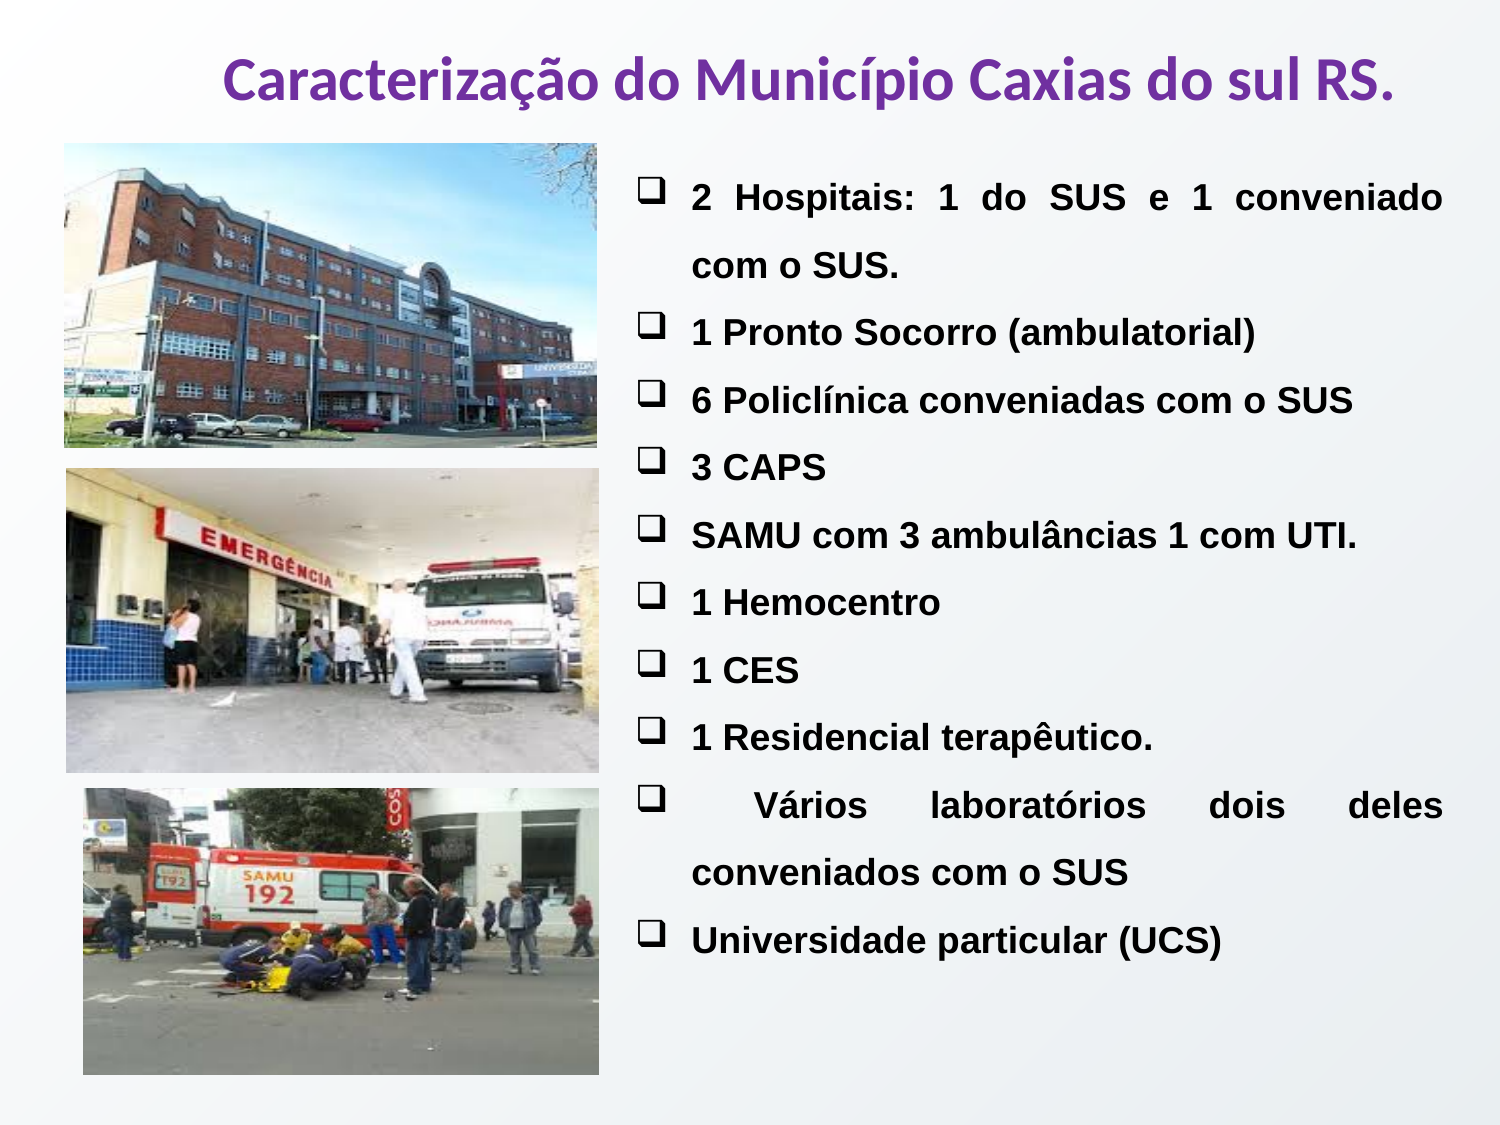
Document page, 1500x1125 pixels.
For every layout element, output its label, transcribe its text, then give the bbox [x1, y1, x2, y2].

text_box 2 Hospitais: 1 do SUS e 1 conveniado com o SUS. 1 Pronto Socorro (ambulatorial) 6 Policlínica conveniadas com o SUS 3 CAPS SAMU com 3 ambulâncias 1 com UTI. 1 Hemocentro 1 CES 1 Residencial terapêutico. Vários laboratórios dois deles conveniados com o SUS Universidade particular (UCS) [620, 143, 1459, 1044]
text_box Caracterização do Município Caxias do sul RS. [208, 30, 1413, 121]
picture [66, 468, 599, 774]
picture [64, 143, 597, 448]
picture [83, 788, 599, 1076]
